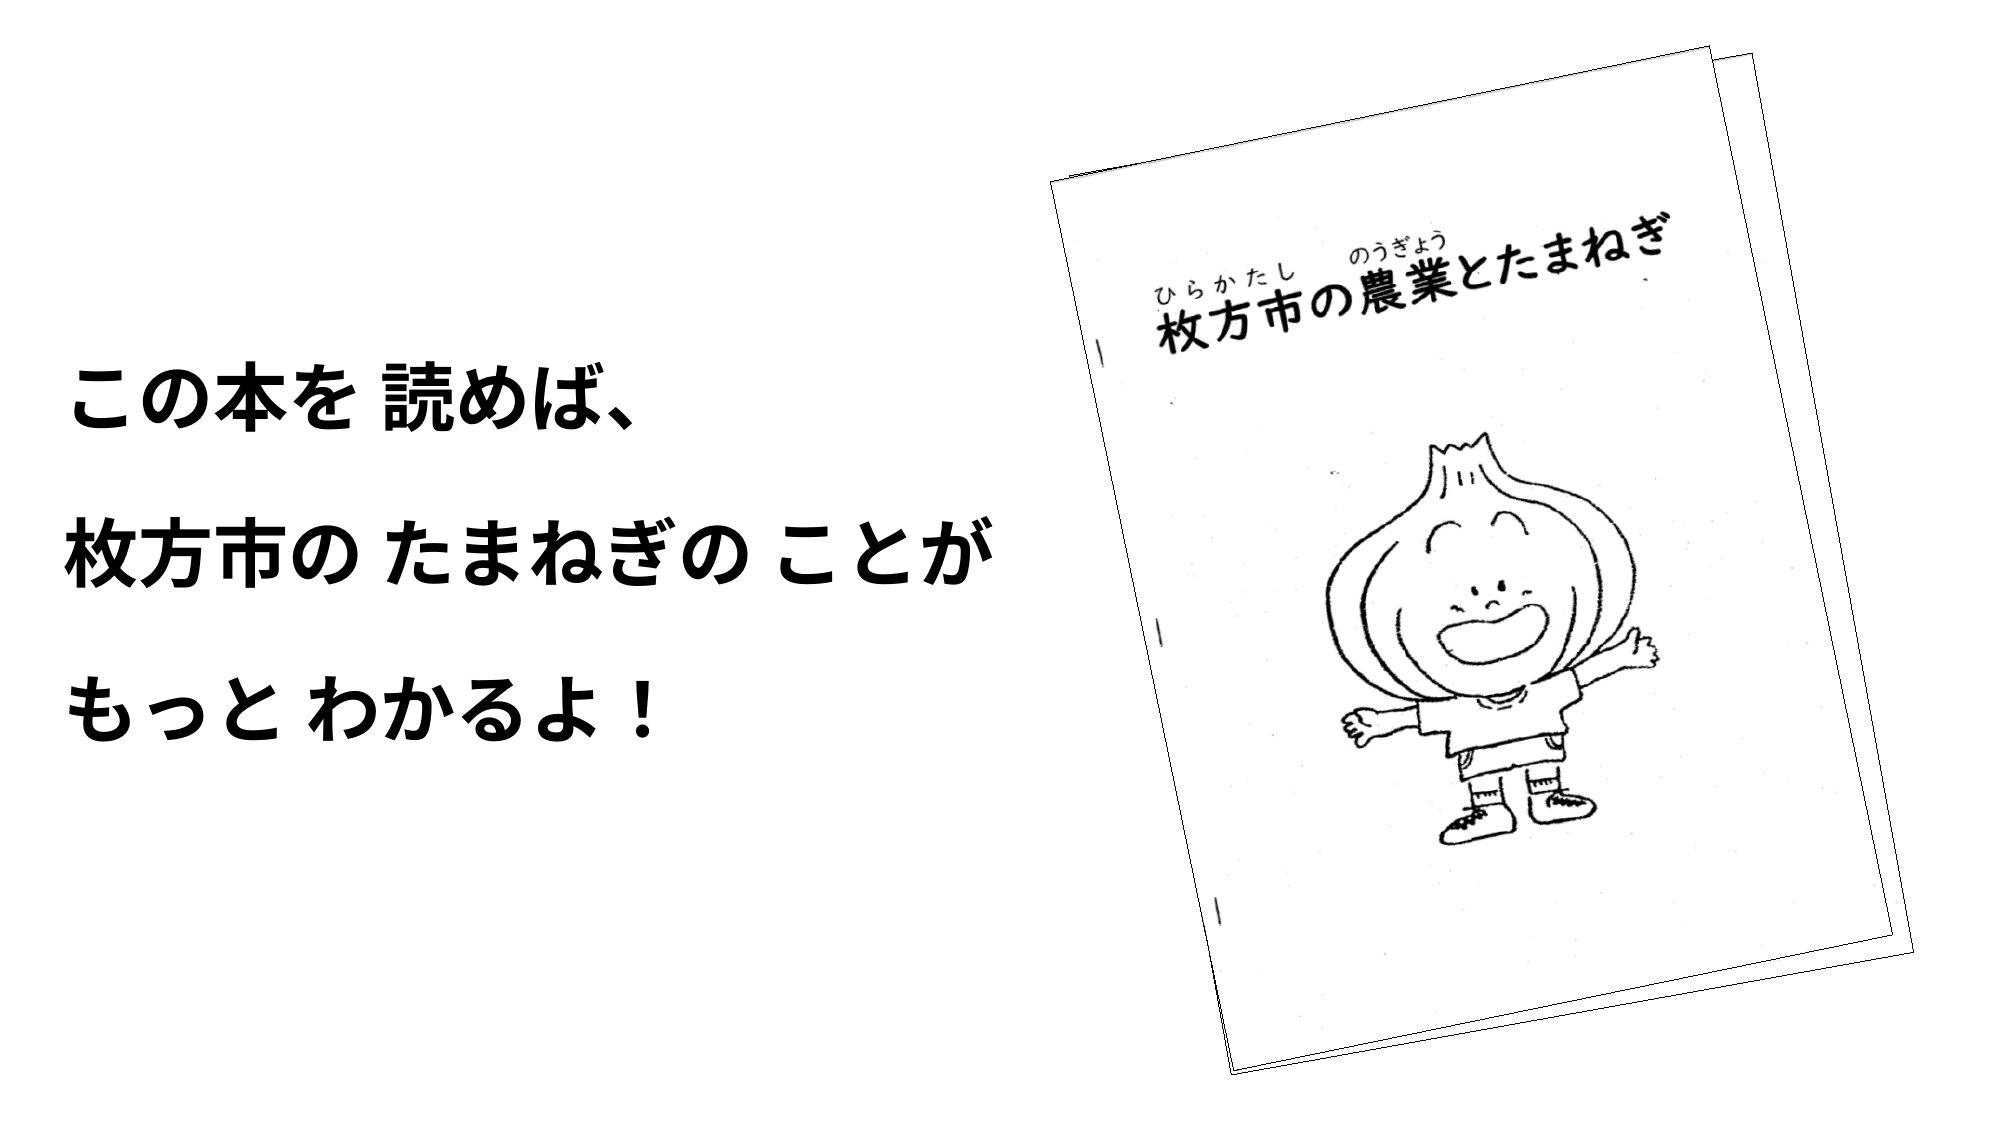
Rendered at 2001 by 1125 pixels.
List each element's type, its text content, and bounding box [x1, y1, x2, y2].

picture [1051, 165, 1135, 585]
list この本を 読めば、 枚方市の たまねぎの ことが もっと わかるよ！ [48, 298, 1135, 866]
picture [1839, 543, 1913, 966]
picture [1224, 1021, 1526, 1074]
picture [1434, 47, 1761, 104]
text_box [1135, 104, 1839, 1021]
